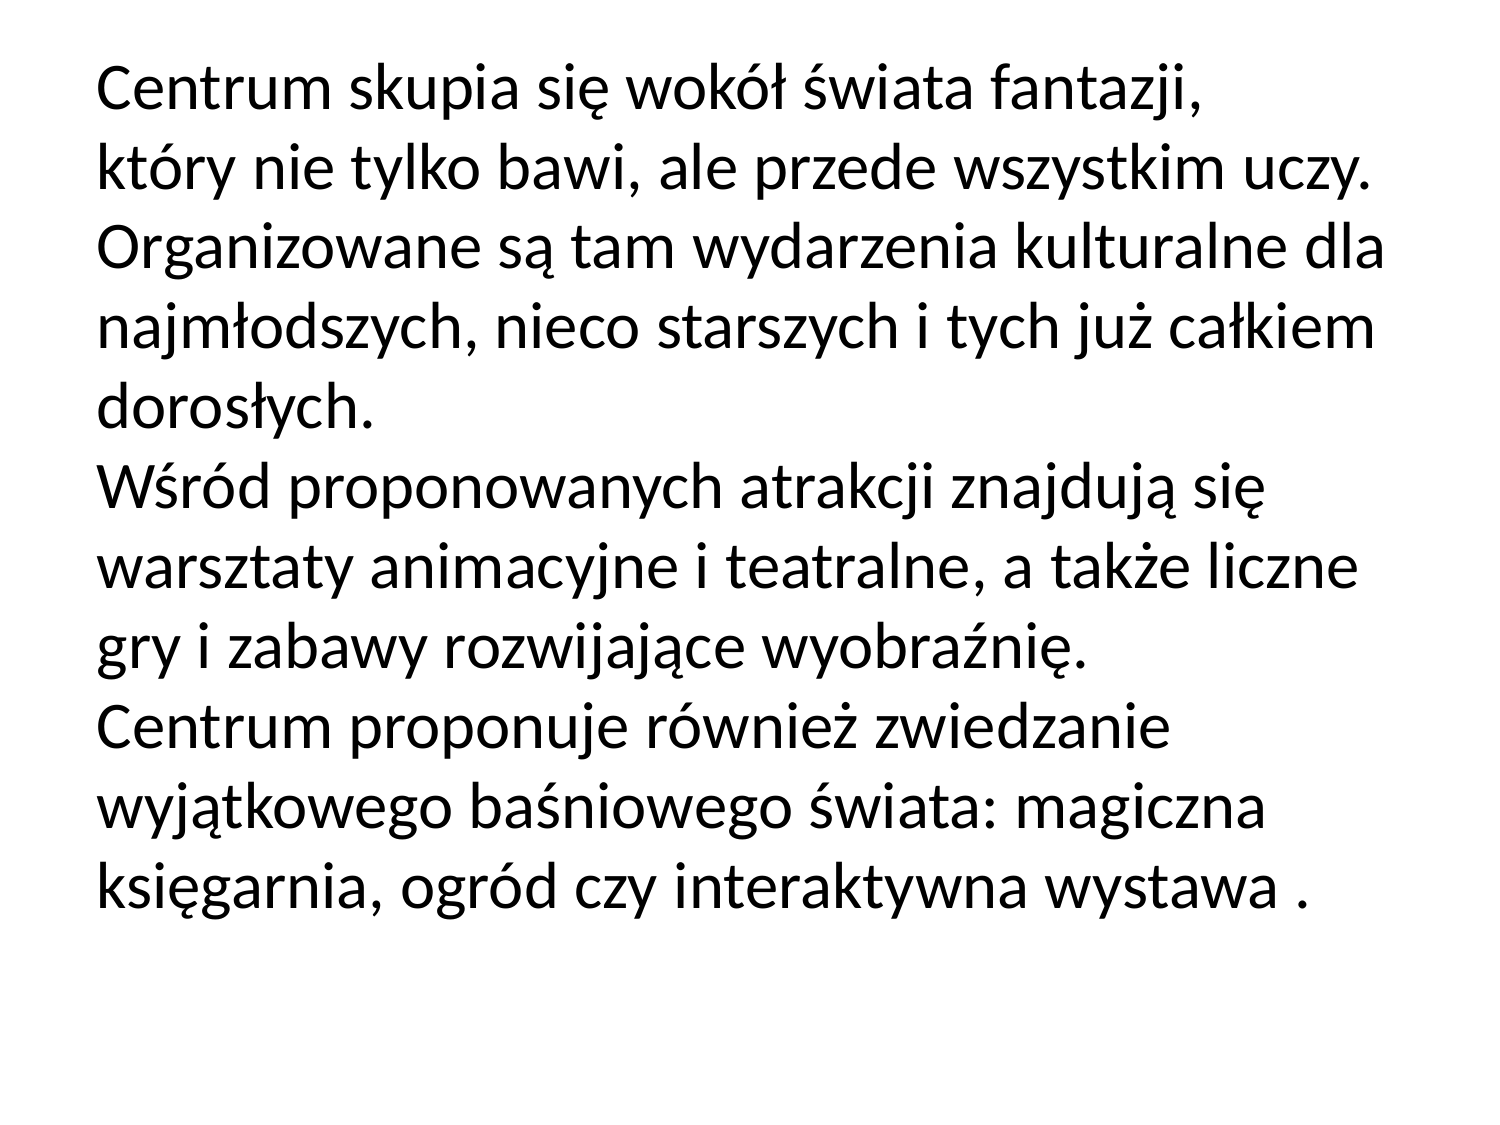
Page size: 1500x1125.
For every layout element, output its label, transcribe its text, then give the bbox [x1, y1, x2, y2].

text_box Centrum skupia się wokół świata fantazji, który nie tylko bawi, ale przede wszystkim uczy. Organizowane są tam wydarzenia kulturalne dla najmłodszych, nieco starszych i tych już całkiem dorosłych. Wśród proponowanych atrakcji znajdują się warsztaty animacyjne i teatralne, a także liczne gry i zabawy rozwijające wyobraźnię. Centrum proponuje również zwiedzanie wyjątkowego baśniowego świata: magiczna księgarnia, ogród czy interaktywna wystawa . [81, 35, 1407, 930]
